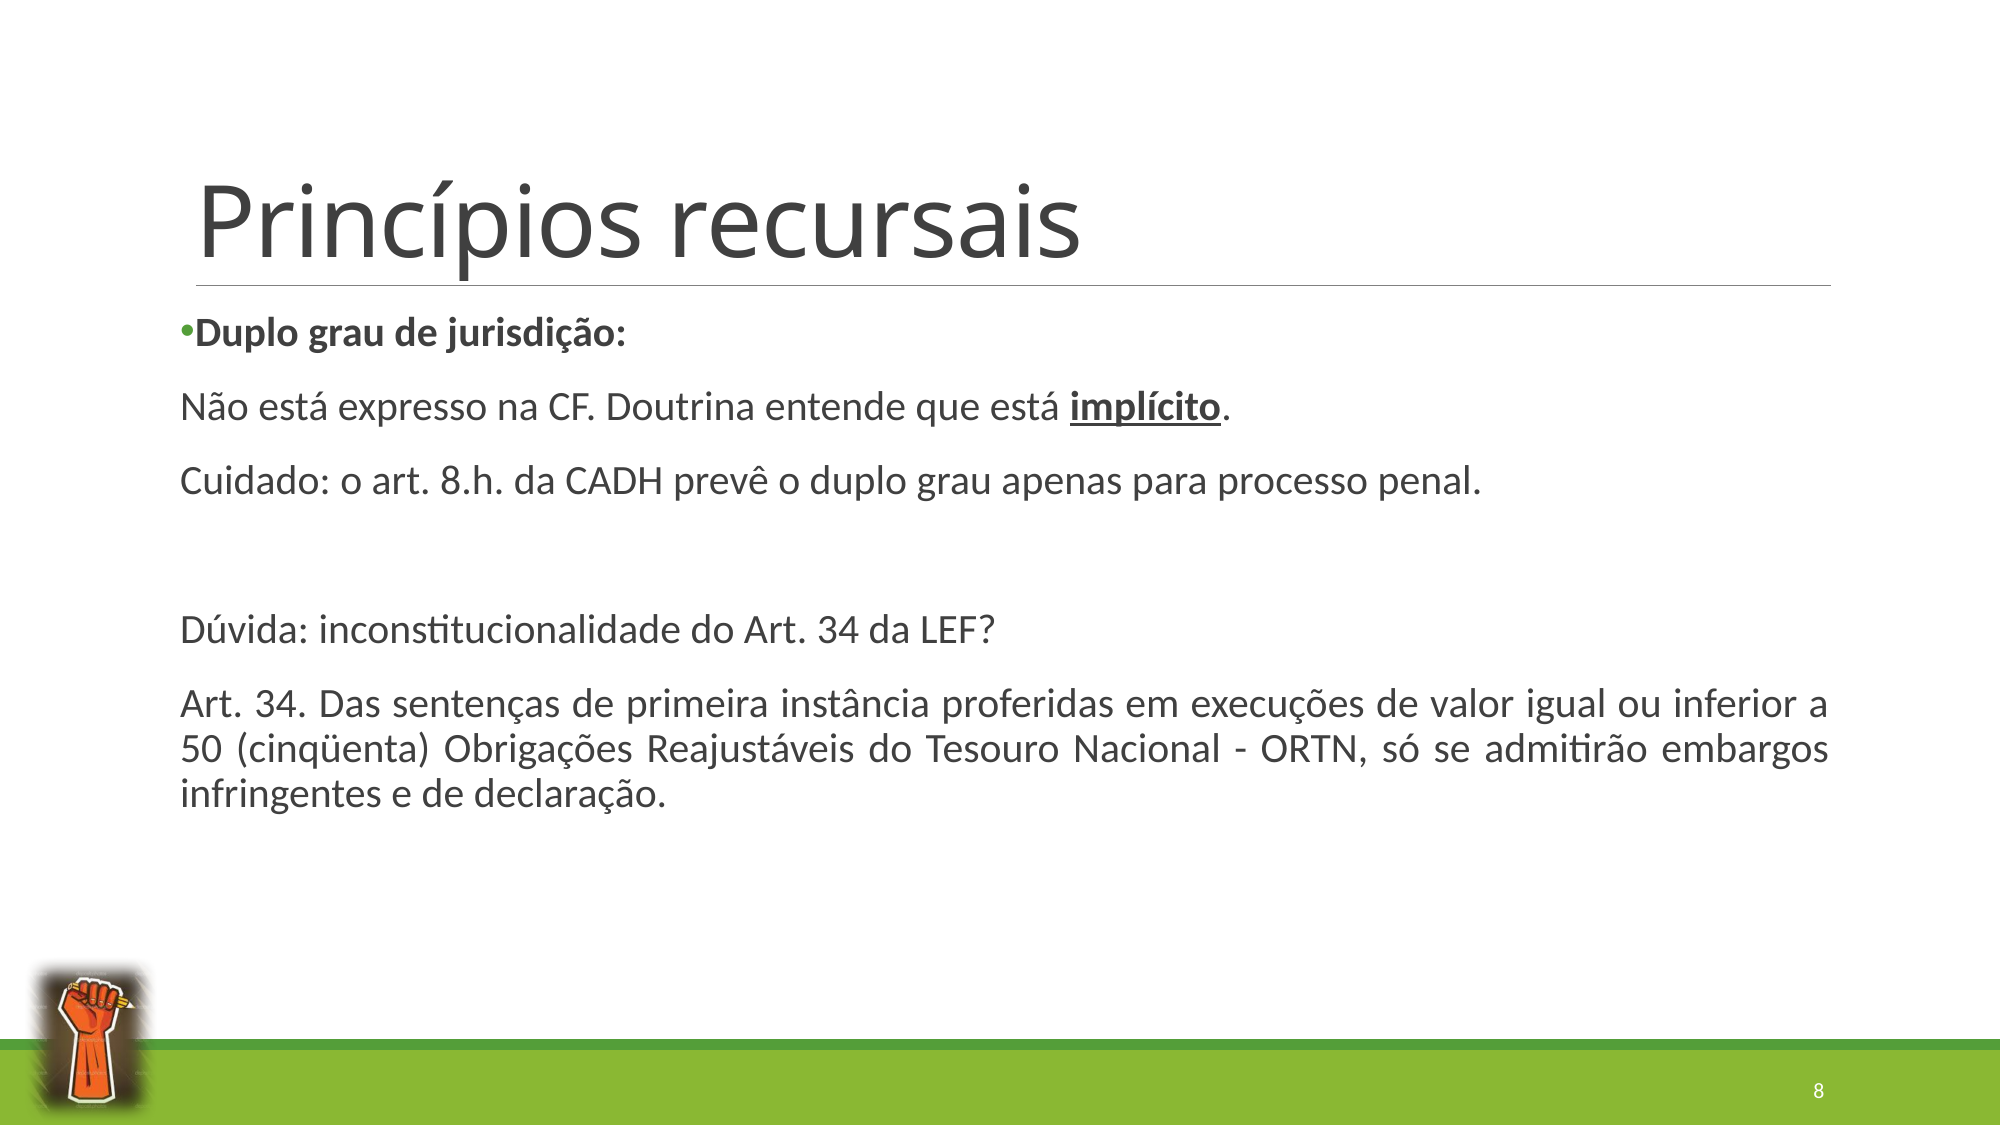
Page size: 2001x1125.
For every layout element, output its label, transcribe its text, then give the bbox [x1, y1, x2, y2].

slide_number 8 [1624, 1059, 1840, 1120]
picture [22, 955, 160, 1125]
title Princípios recursais [180, 47, 1885, 285]
list Duplo grau de jurisdição: Não está expresso na CF. Doutrina entende que está implícito. Cuidado: o art. 8.h. da CADH prevê o duplo grau apenas para processo penal. Dúvida: inconstitucionalidade do Art. 34 da LEF? Art. 34. Das sentenças de primeira instância proferidas em execuções de valor igual ou inferior a 50 (cinqüenta) Obrigações Reajustáveis do Tesouro Nacional - ORTN, só se admitirão embargos infringentes e de declaração. [180, 302, 1830, 963]
